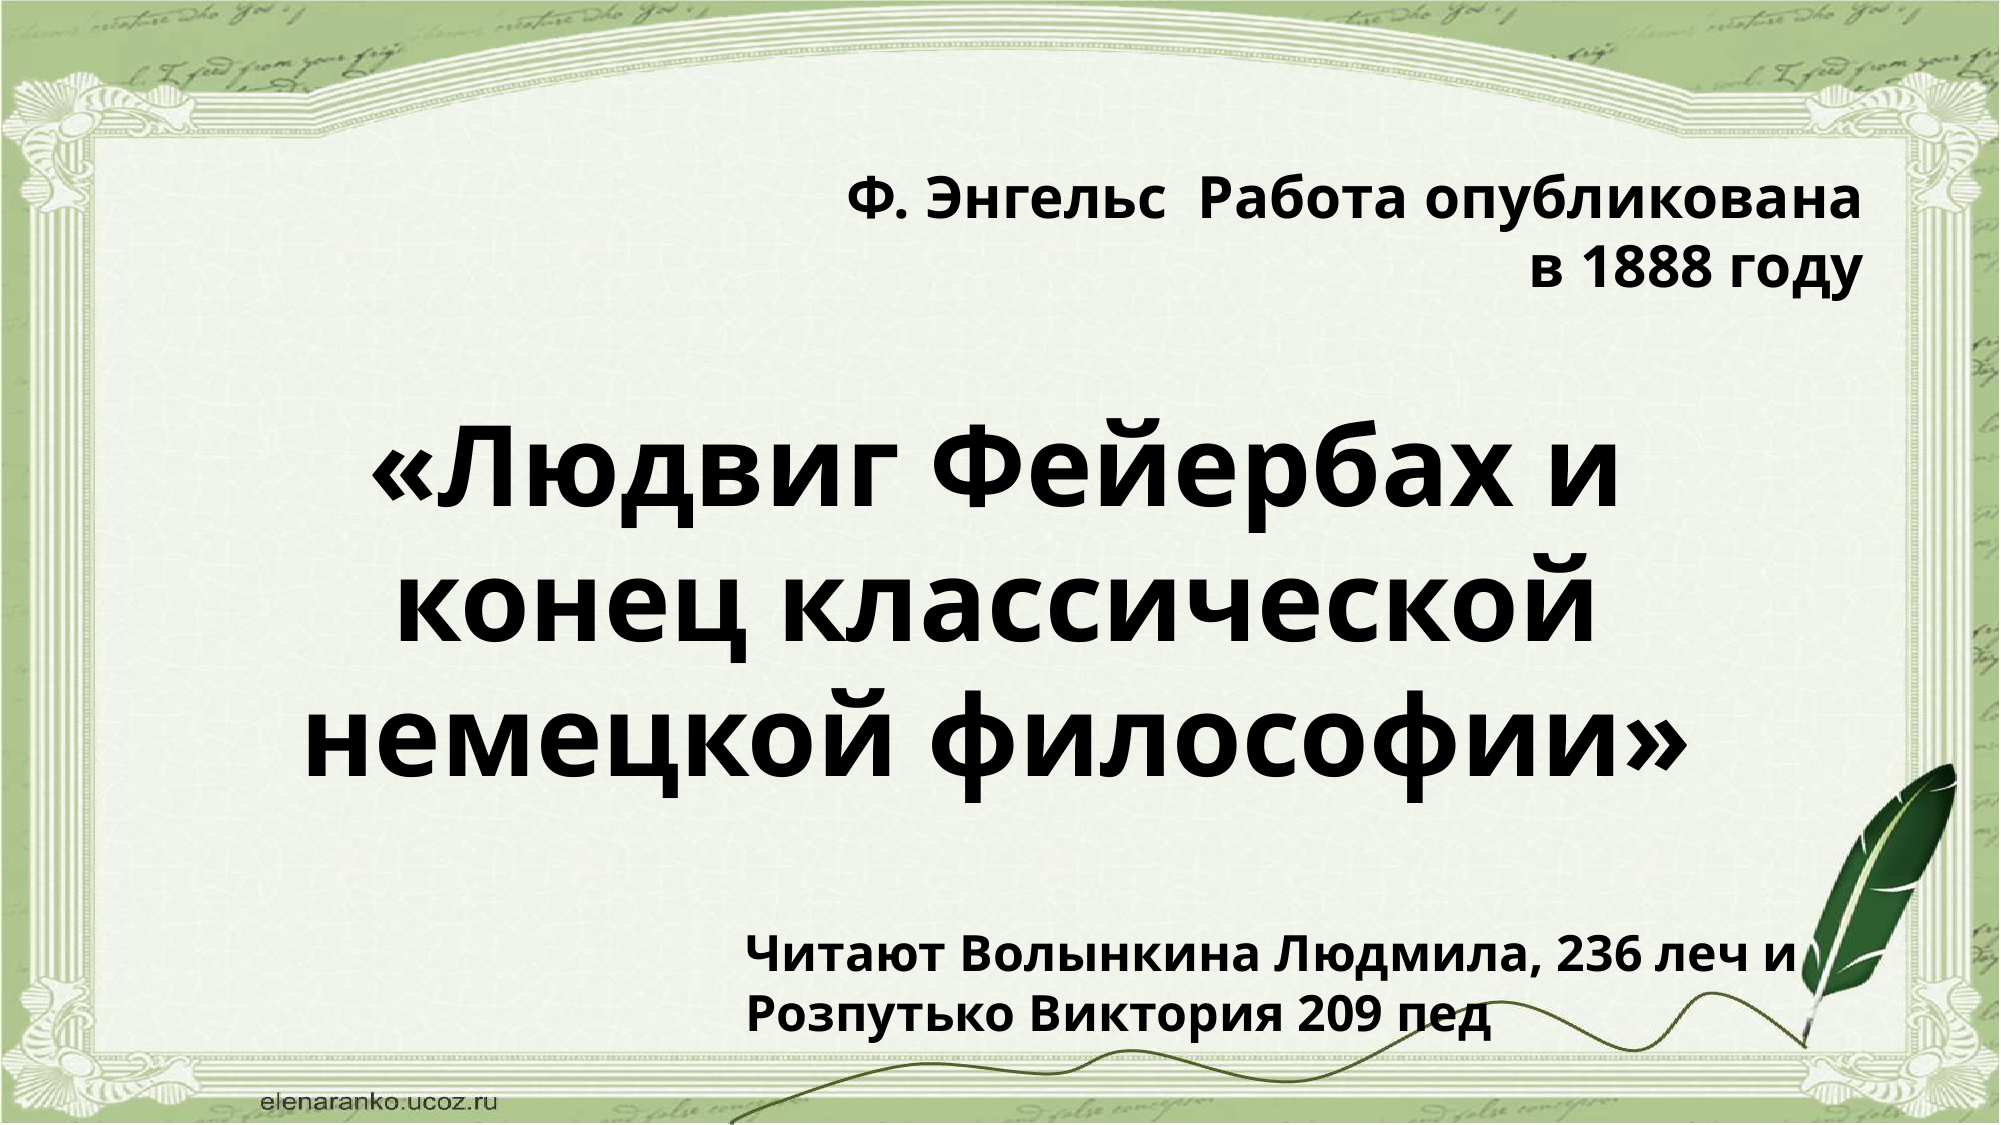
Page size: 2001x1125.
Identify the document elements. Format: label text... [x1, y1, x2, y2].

text_box «Людвиг Фейербах и конец классической немецкой философии» [184, 386, 1809, 807]
picture [0, 0, 2001, 1125]
text_box Читают Волынкина Людмила, 236 леч и Розпутько Виктория 209 пед [730, 913, 1844, 1049]
text_box Ф. Энгельс Работа опубликована в 1888 году [812, 152, 1879, 307]
